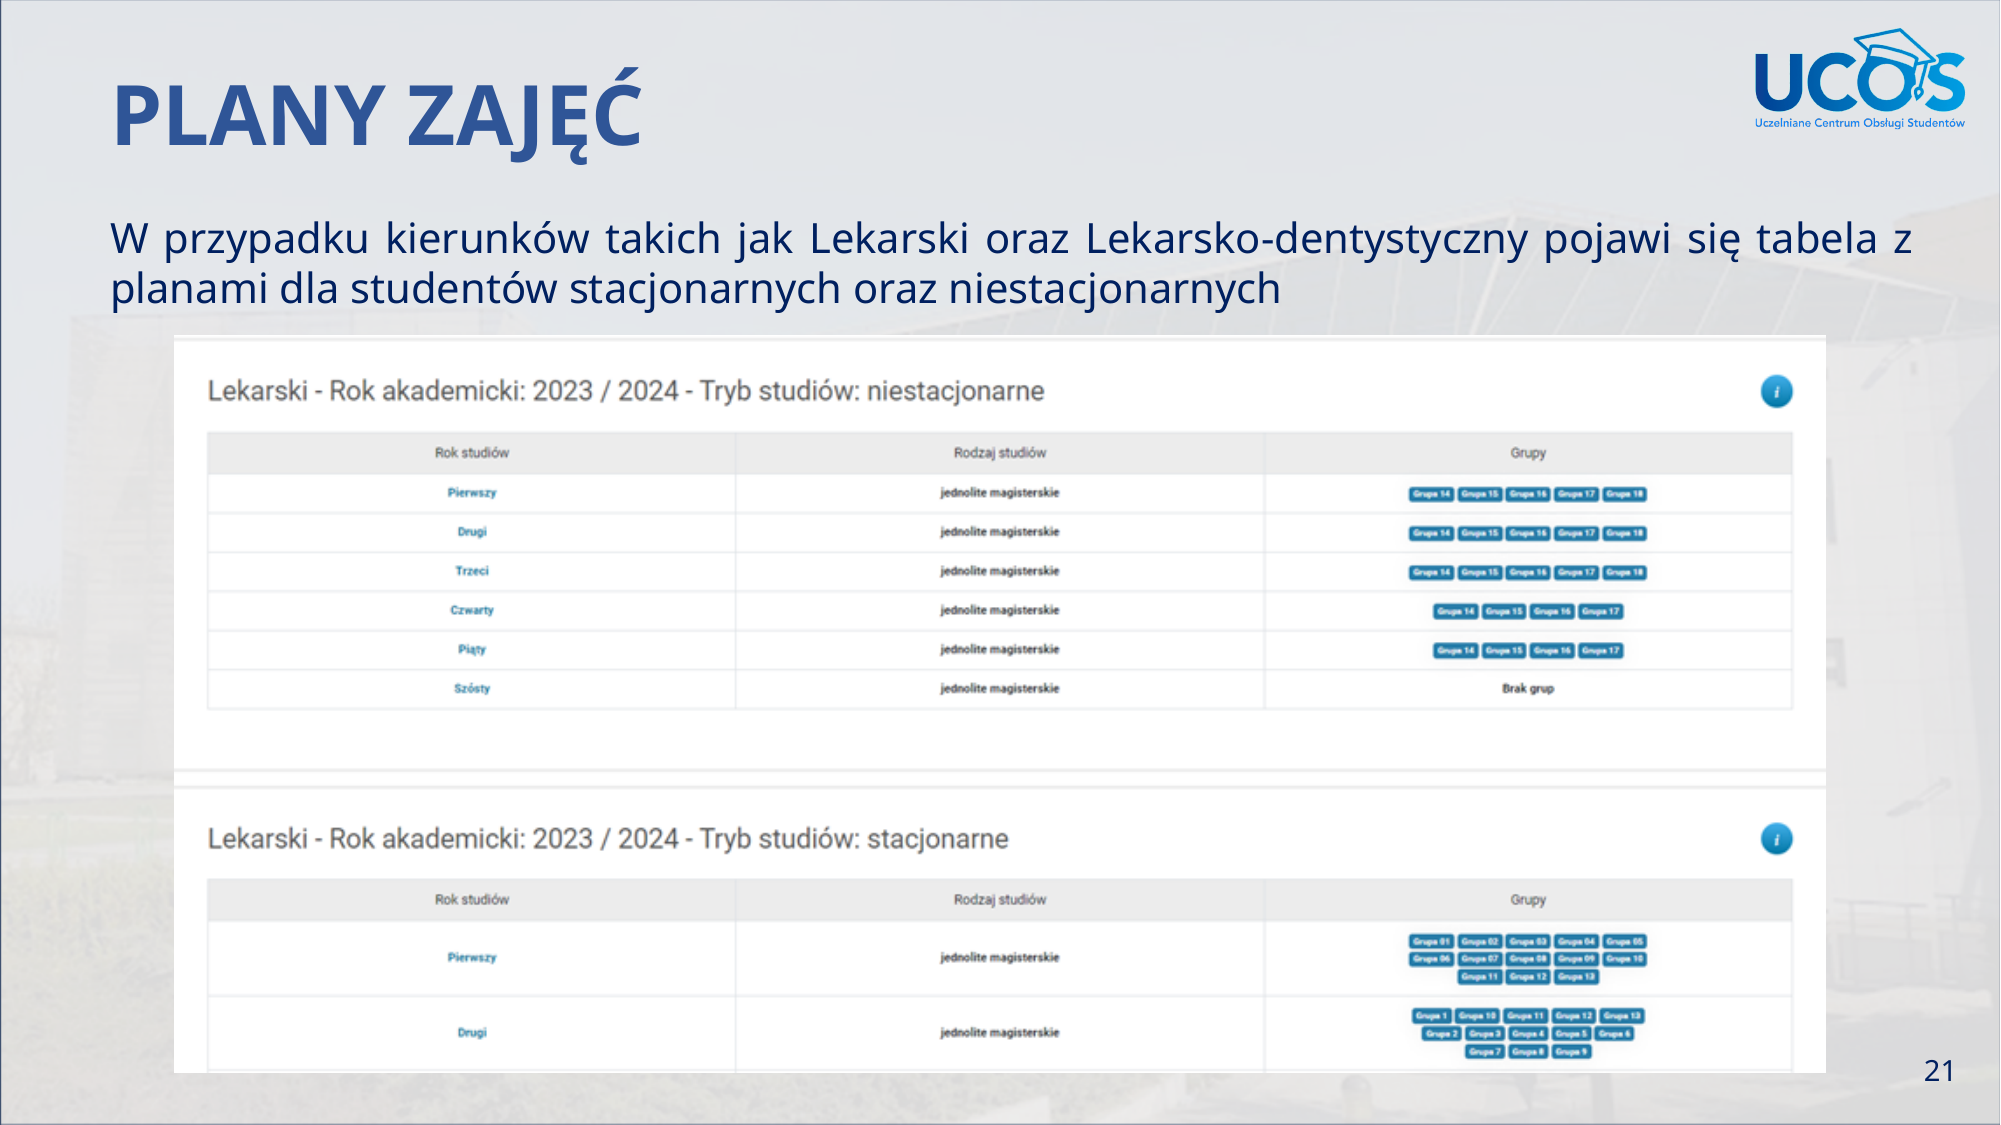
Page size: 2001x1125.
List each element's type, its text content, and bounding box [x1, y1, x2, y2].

slide_number 17 [0, 0, 2000, 1125]
text_box PLANY ZAJĘĆ W przypadku kierunków takich jak Lekarski oraz Lekarsko-dentystyczny pojawi się tabela z planami dla studentów stacjonarnych oraz niestacjonarnych [95, 54, 1929, 320]
slide_number 21 [1522, 1042, 1973, 1103]
picture [1703, 22, 2000, 159]
picture [174, 335, 1826, 1073]
